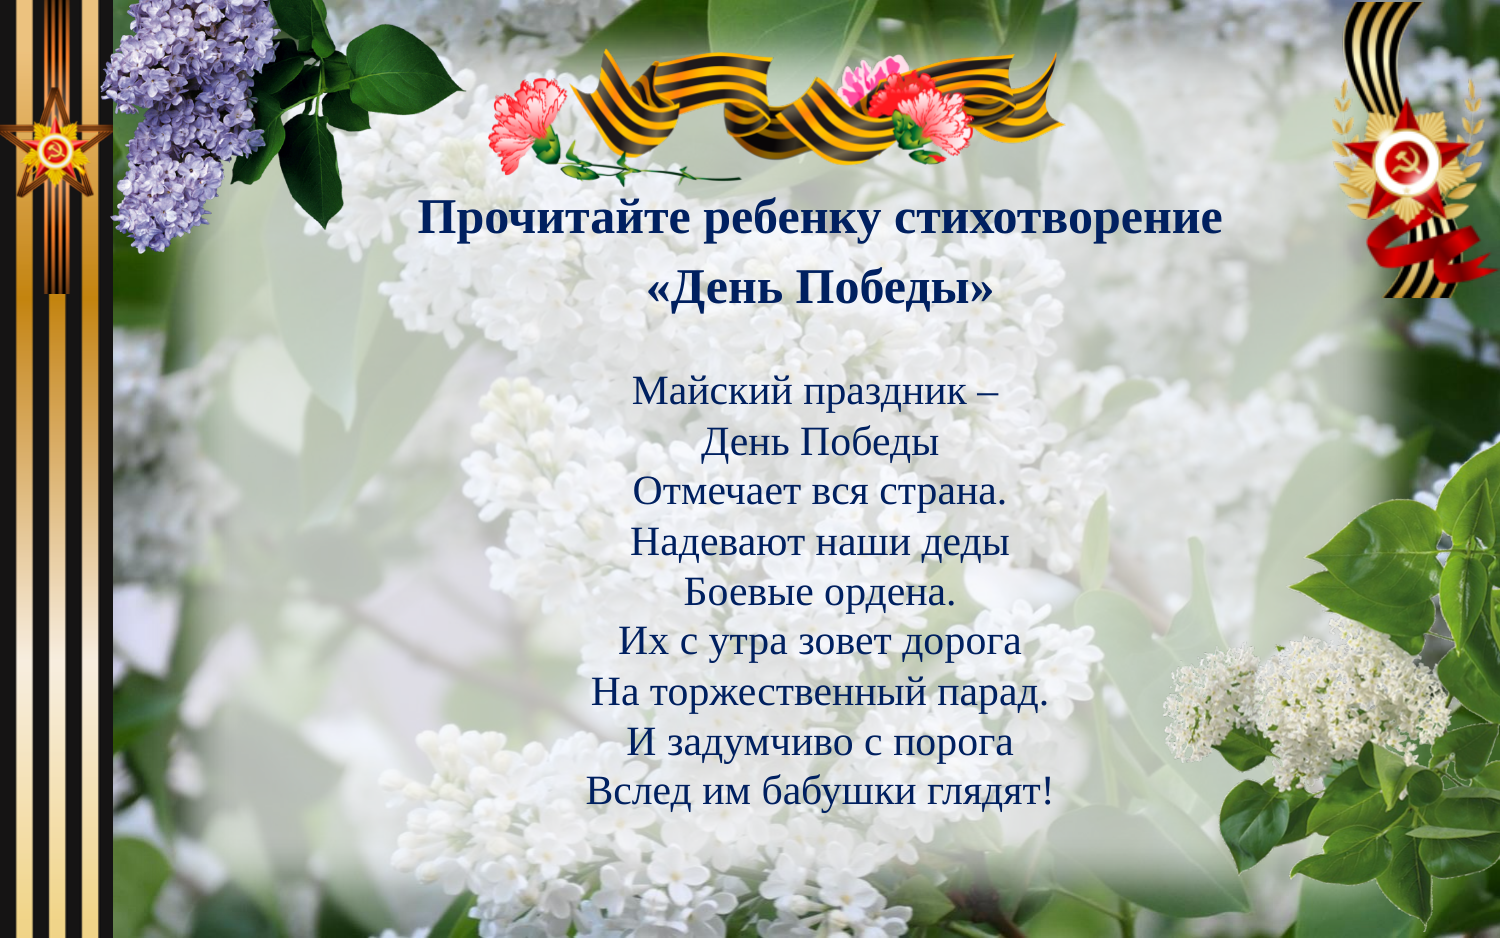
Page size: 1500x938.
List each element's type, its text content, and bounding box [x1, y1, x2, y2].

text_box Прочитайте ребенку стихотворение «День Победы» Майский праздник – День Победы Отмечает вся страна. Надевают наши деды Боевые ордена. Их с утра зовет дорога На торжественный парад. И задумчиво с порога Вслед им бабушки глядят! [210, 175, 1430, 903]
picture [0, 0, 1500, 938]
